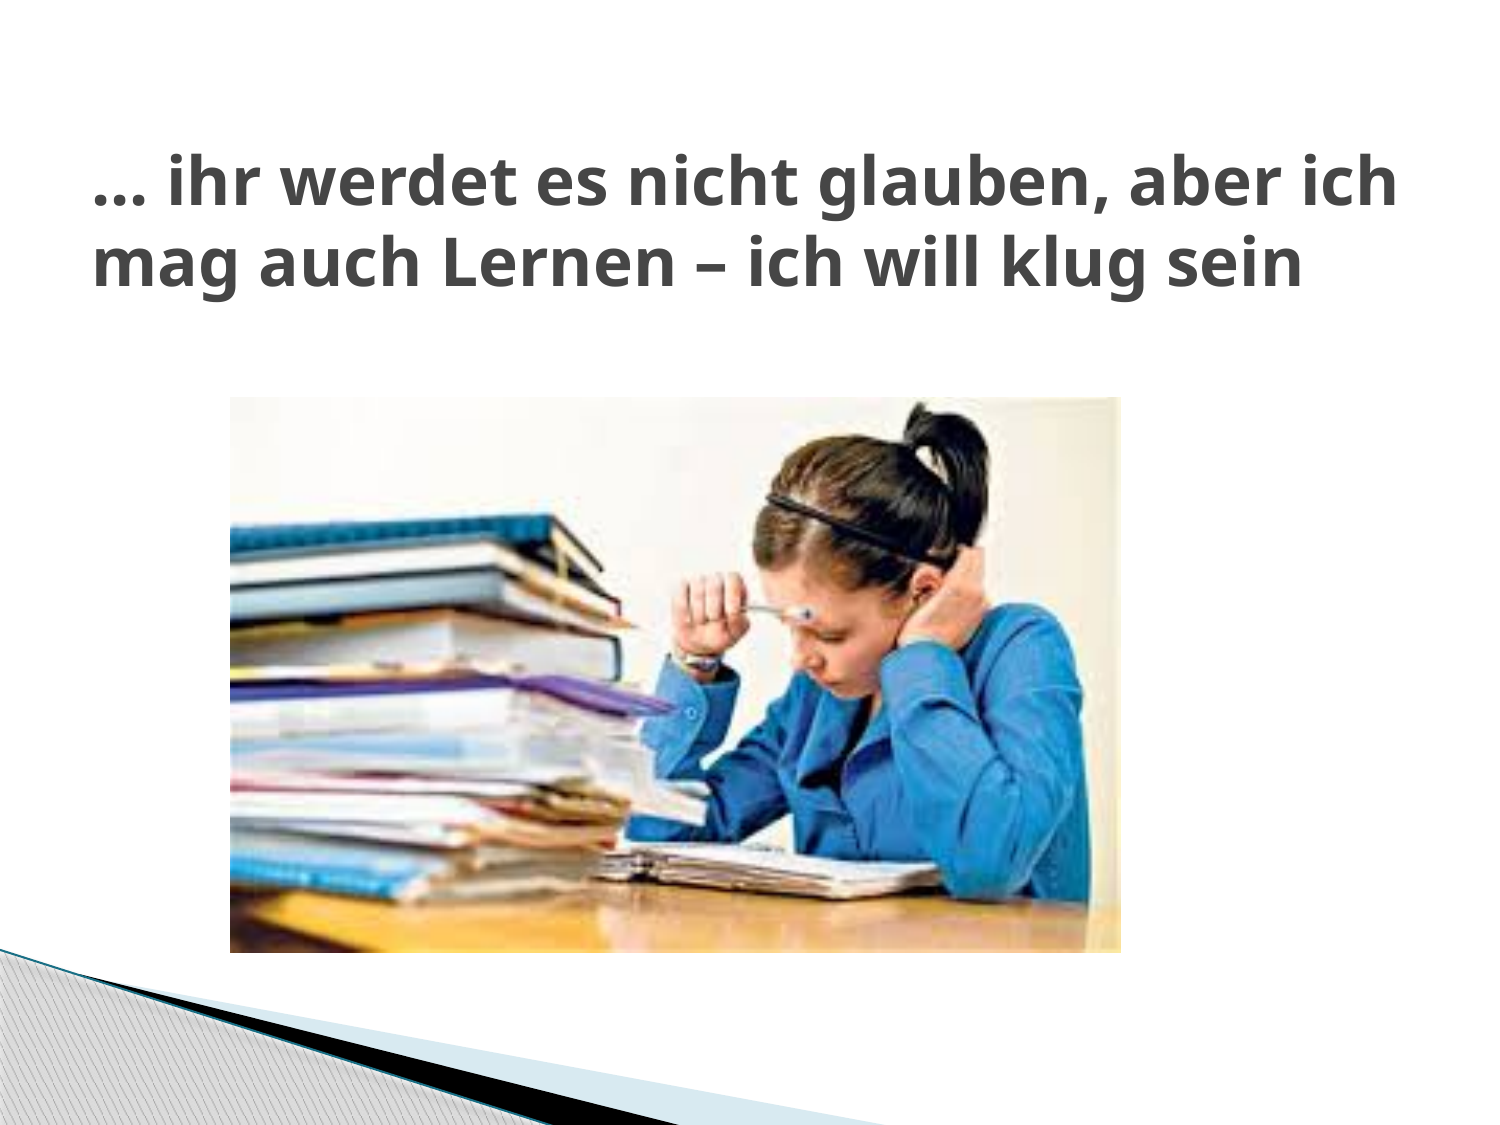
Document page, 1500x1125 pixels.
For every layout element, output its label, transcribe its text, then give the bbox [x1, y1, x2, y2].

title ... ihr werdet es nicht glauben, aber ich mag auch Lernen – ich will klug sein [76, 125, 1427, 313]
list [229, 396, 1122, 953]
